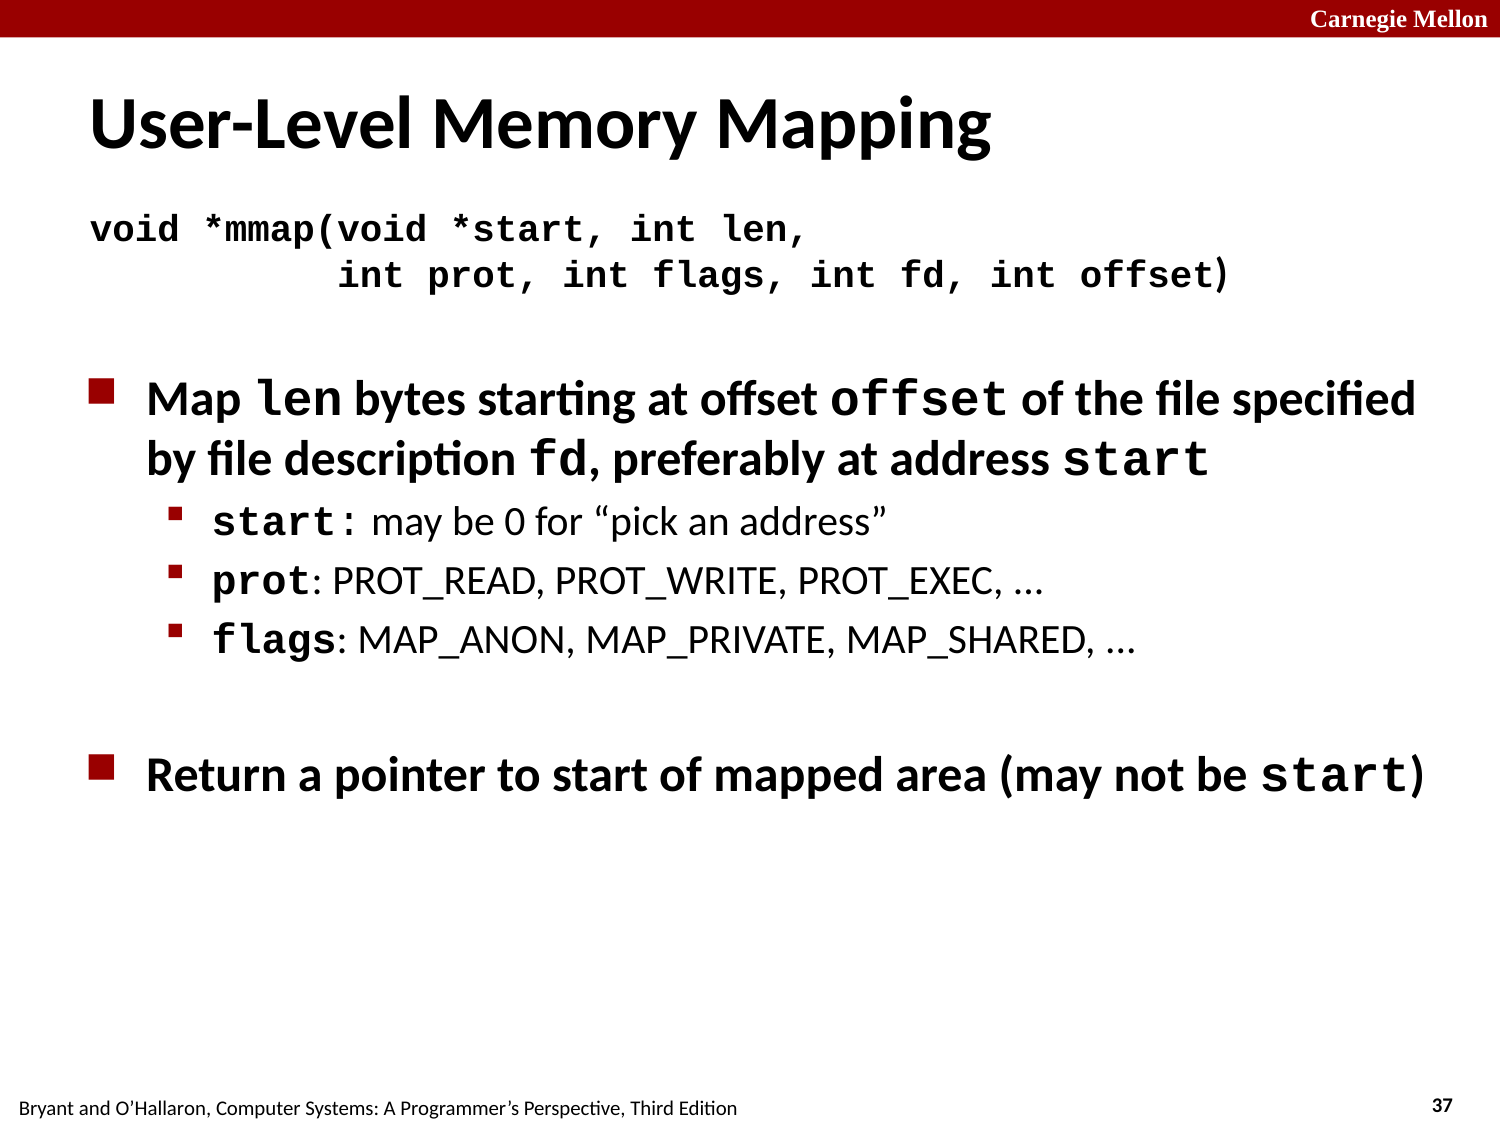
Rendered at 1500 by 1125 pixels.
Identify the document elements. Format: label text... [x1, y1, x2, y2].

list void *mmap(void *start, int len, int prot, int flags, int fd, int offset) Map len bytes starting at offset offset of the file specified by file description fd, preferably at address start start: may be 0 for “pick an address” prot: PROT_READ, PROT_WRITE, PROT_EXEC, ... flags: MAP_ANON, MAP_PRIVATE, MAP_SHARED, ... Return a pointer to start of mapped area (may not be start) [74, 199, 1463, 1125]
title User-Level Memory Mapping [74, 71, 1266, 166]
